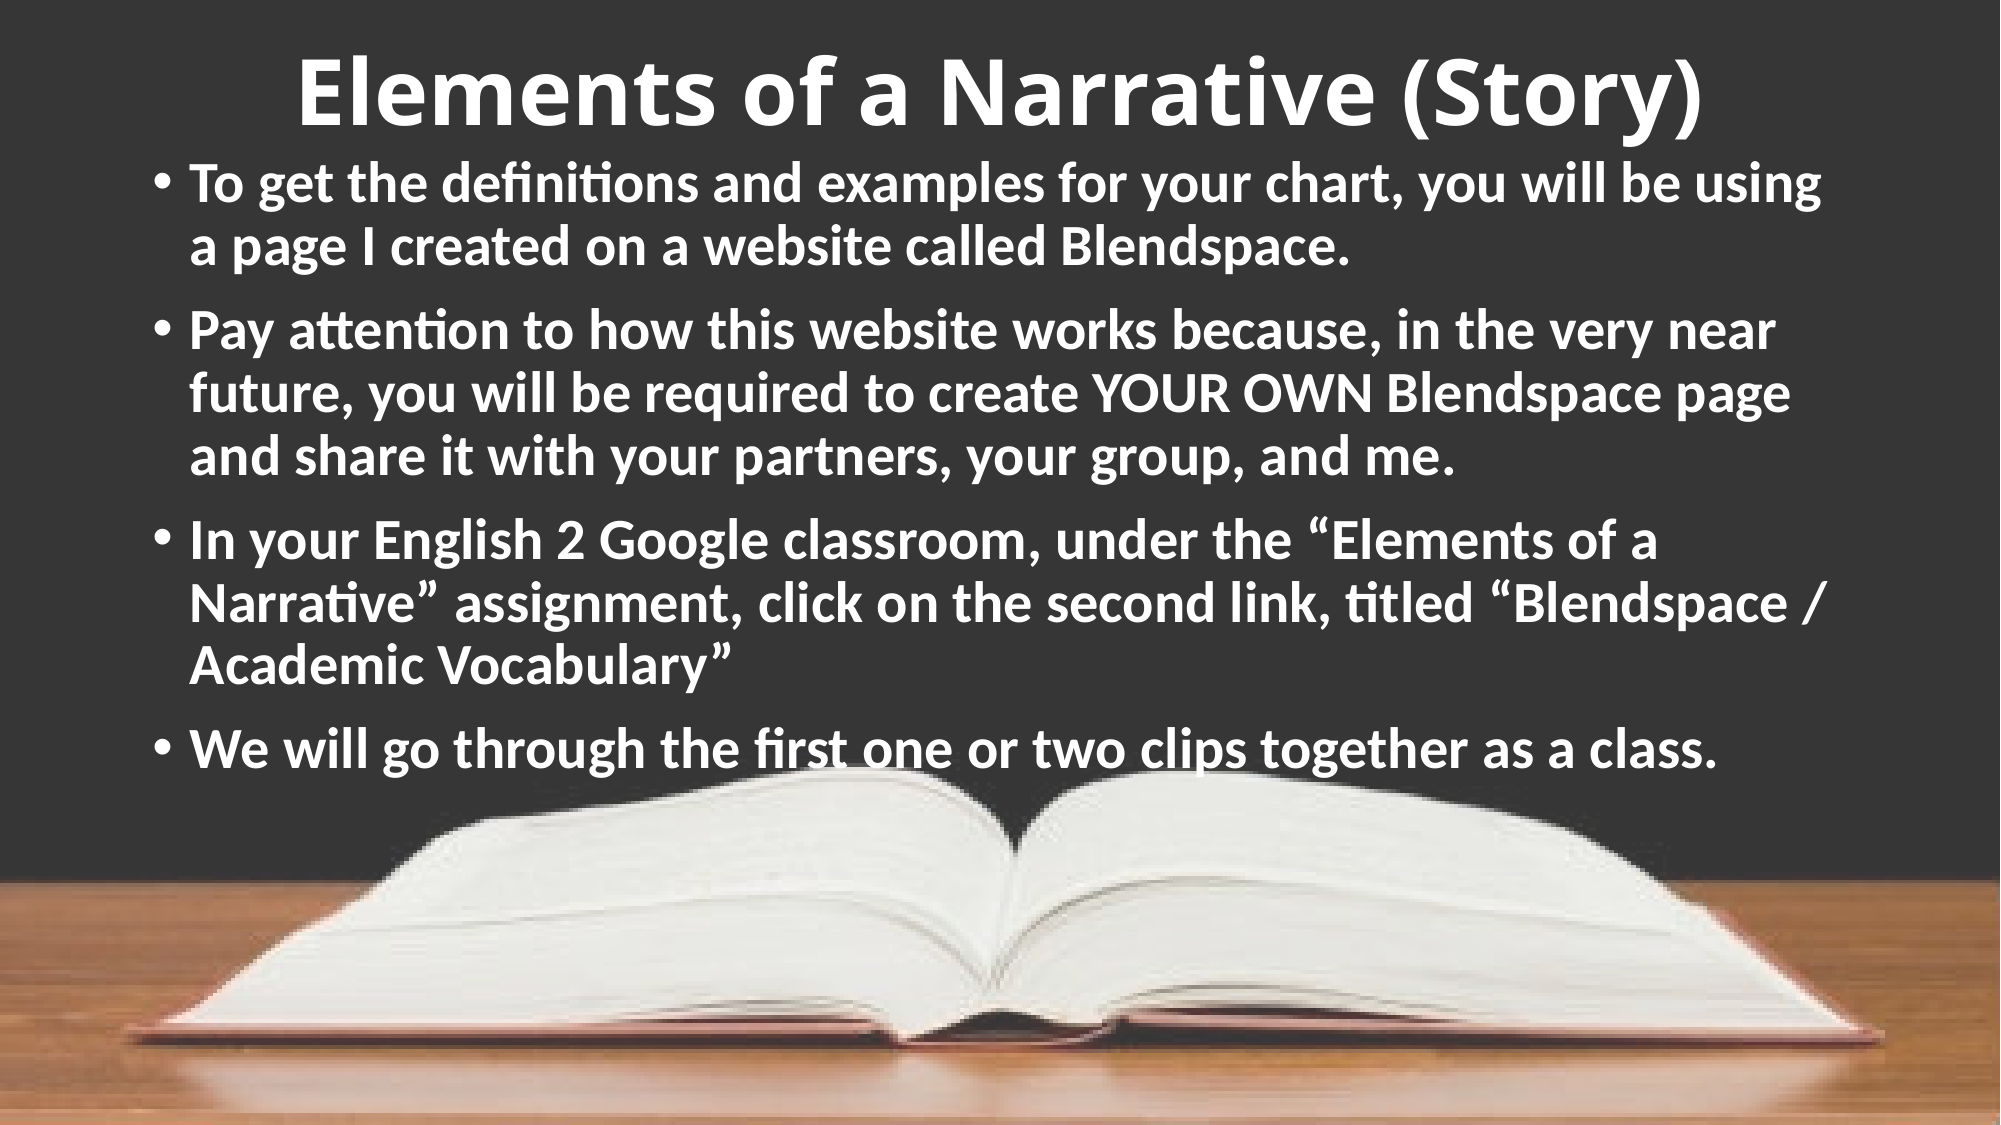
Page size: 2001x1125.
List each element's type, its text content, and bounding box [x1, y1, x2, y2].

list To get the definitions and examples for your chart, you will be using a page I created on a website called Blendspace. Pay attention to how this website works because, in the very near future, you will be required to create YOUR OWN Blendspace page and share it with your partners, your group, and me. In your English 2 Google classroom, under the “Elements of a Narrative” assignment, click on the second link, titled “Blendspace / Academic Vocabulary” We will go through the first one or two clips together as a class. [137, 144, 1863, 1014]
title Elements of a Narrative (Story) [137, 24, 1863, 144]
